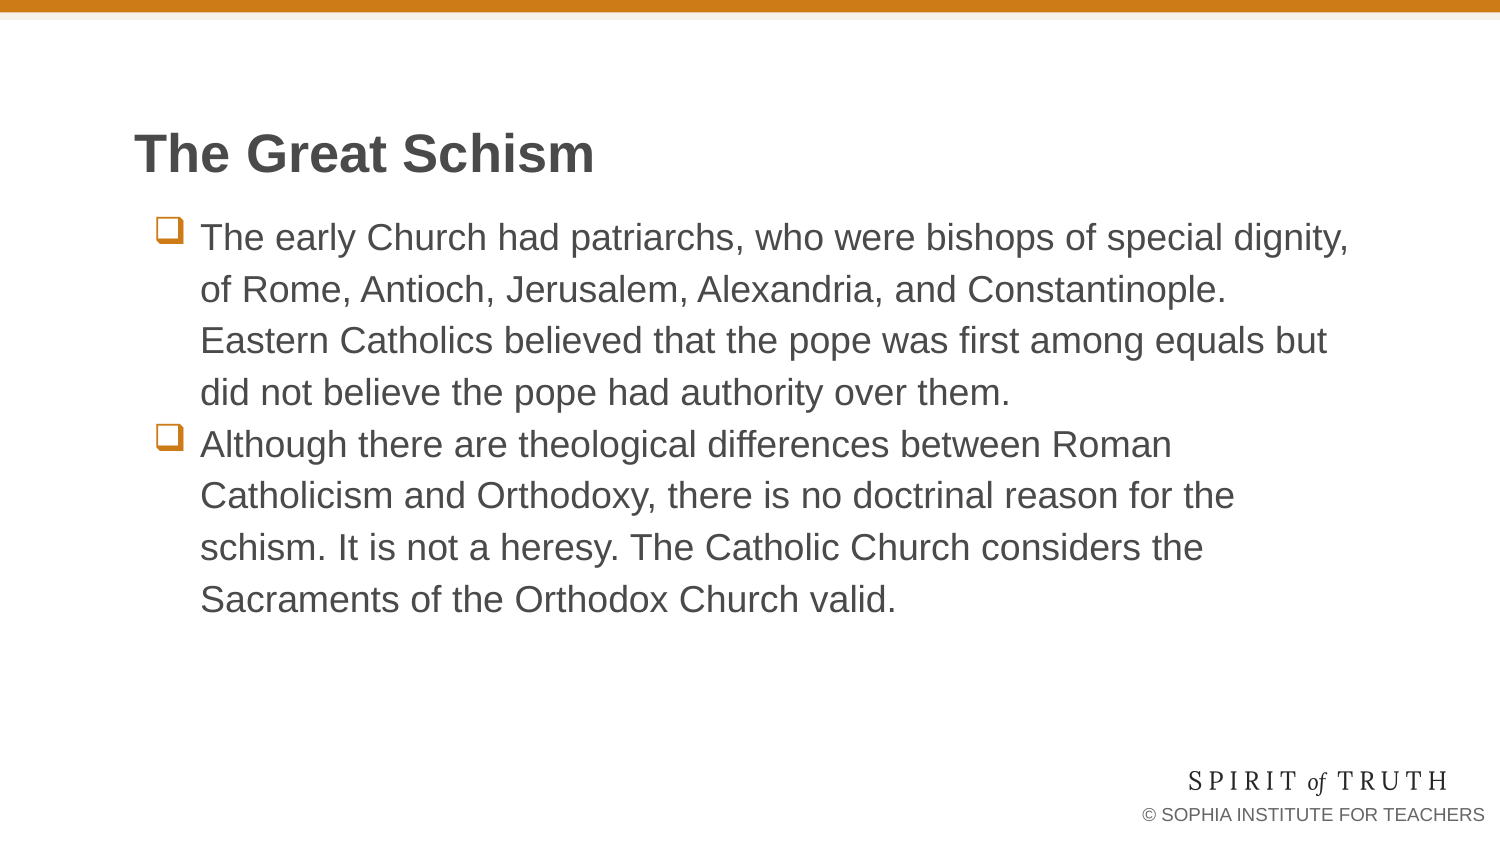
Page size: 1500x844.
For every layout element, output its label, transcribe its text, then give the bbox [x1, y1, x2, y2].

list The early Church had patriarchs, who were bishops of special dignity, of Rome, Antioch, Jerusalem, Alexandria, and Constantinople. Eastern Catholics believed that the pope was first among equals but did not believe the pope had authority over them. Although there are theological differences between Roman Catholicism and Orthodoxy, there is no doctrinal reason for the schism. It is not a heresy. The Catholic Church considers the Sacraments of the Orthodox Church valid. [119, 191, 1381, 718]
picture [1186, 768, 1449, 797]
title The Great Schism [119, 103, 1381, 191]
